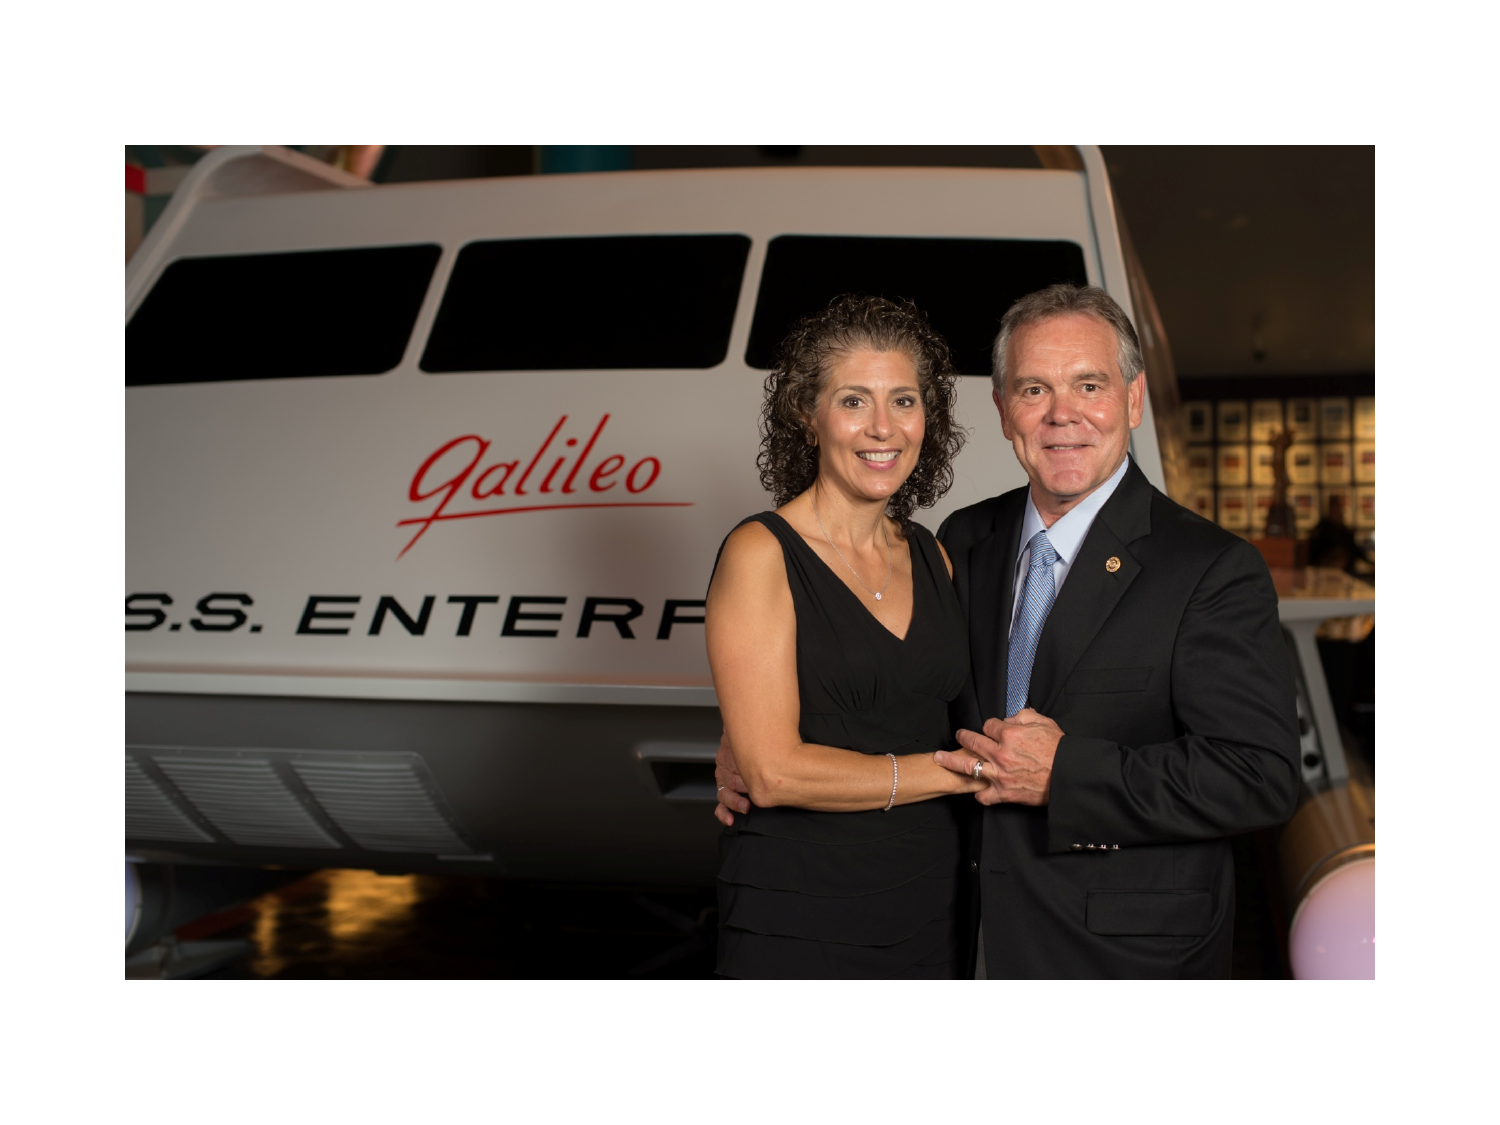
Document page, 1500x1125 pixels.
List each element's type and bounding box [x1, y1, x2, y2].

picture [124, 145, 1376, 980]
